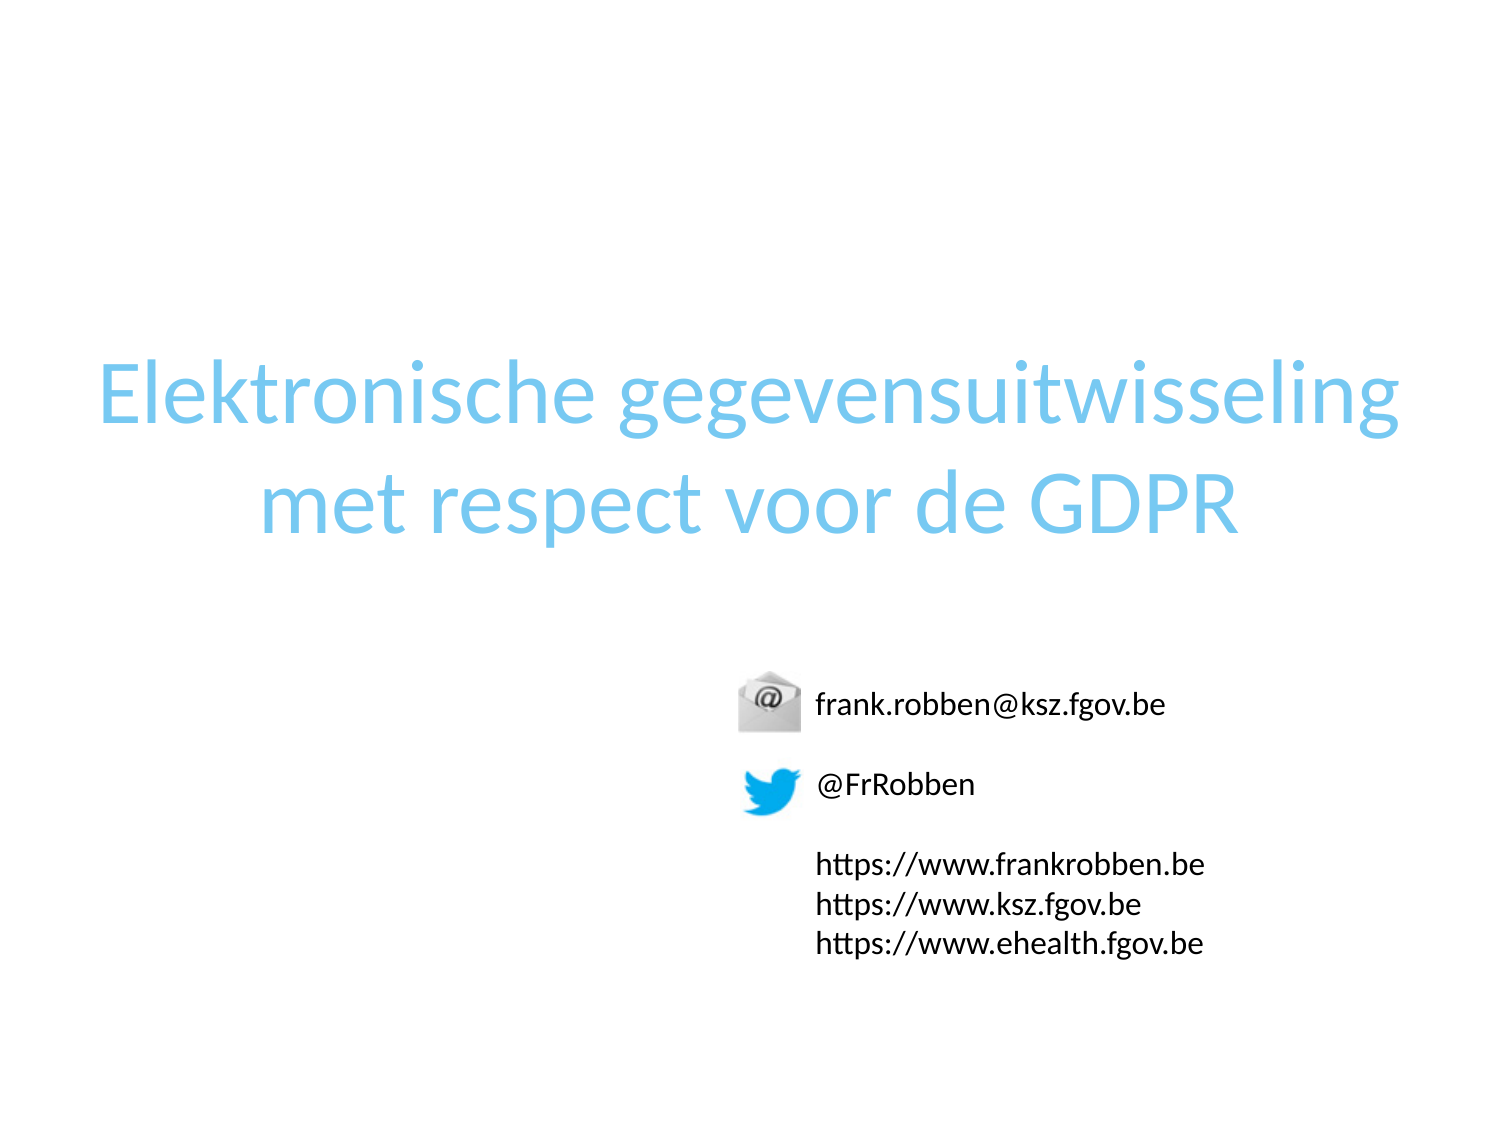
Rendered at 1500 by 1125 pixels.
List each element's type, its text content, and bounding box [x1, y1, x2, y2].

picture [740, 757, 804, 822]
title Elektronische gegevensuitwisseling met respect voor de GDPR [17, 321, 1483, 563]
picture [738, 671, 801, 736]
